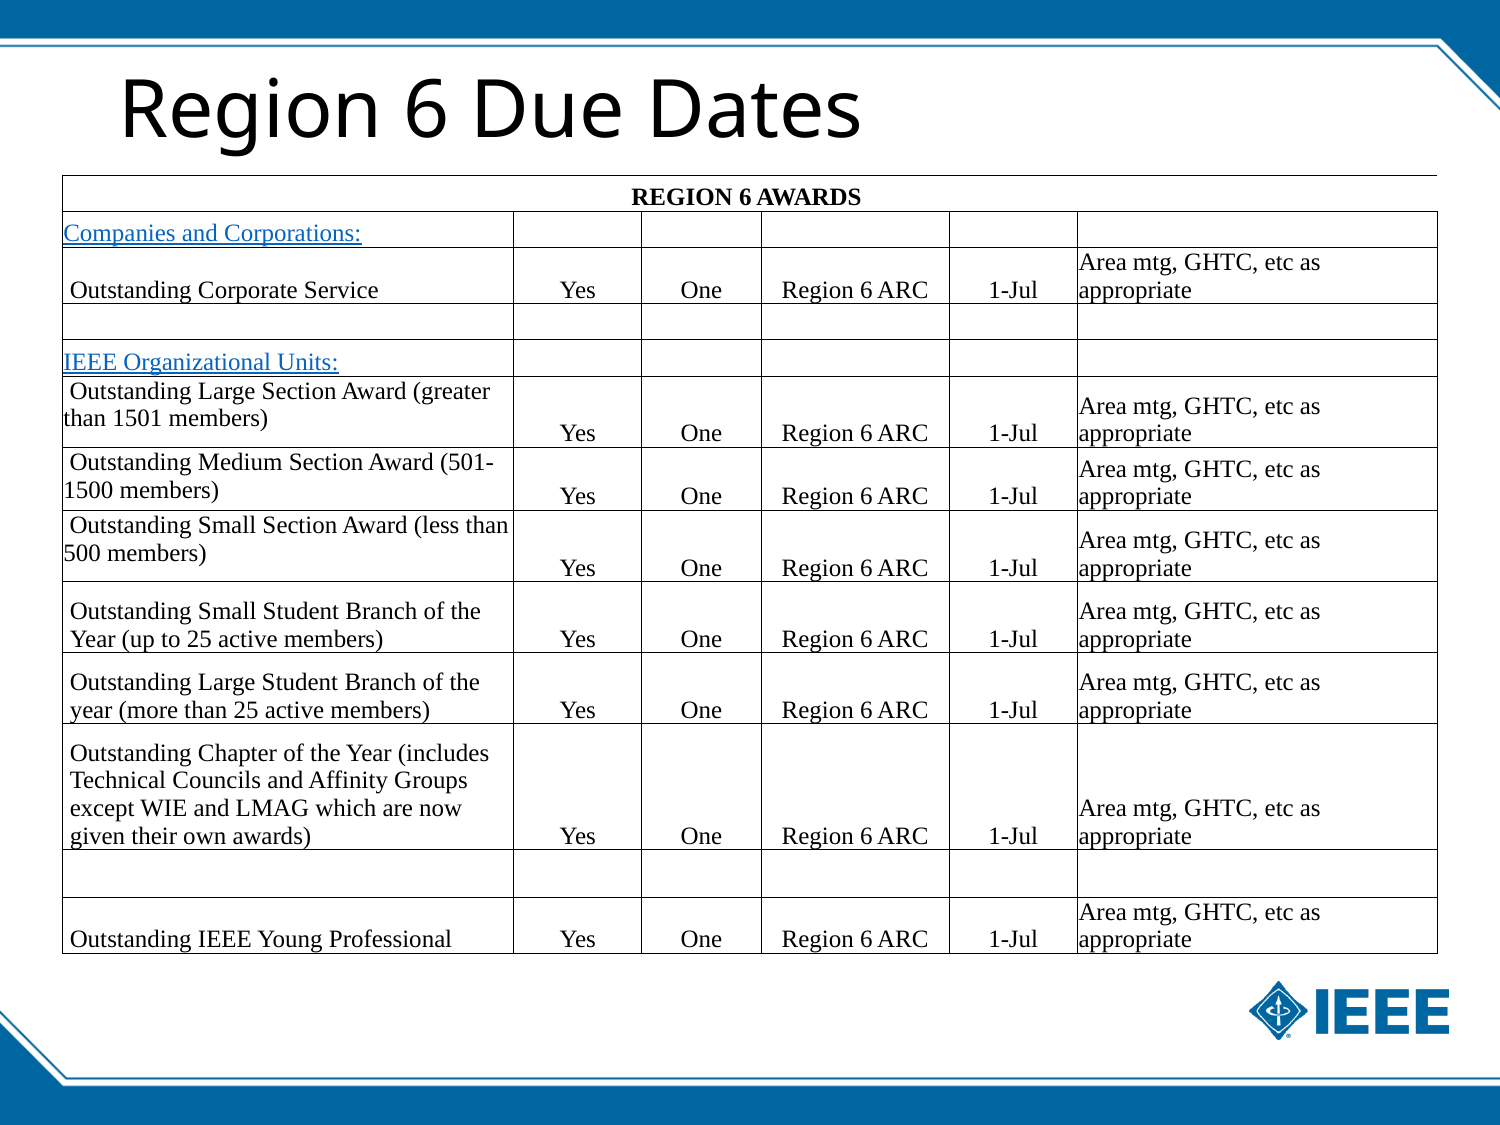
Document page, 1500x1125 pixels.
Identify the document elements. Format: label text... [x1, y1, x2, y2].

table_cell [950, 850, 1077, 897]
table_cell Area mtg, GHTC, etc as appropriate [1078, 248, 1437, 303]
table_cell Region 6 ARC [762, 377, 949, 447]
table_cell Yes [514, 724, 641, 849]
picture [0, 0, 1500, 115]
table_cell [950, 304, 1077, 339]
table_header REGION 6 AWARDS [63, 176, 1437, 211]
table_cell [63, 850, 513, 897]
table_cell [642, 340, 761, 376]
table_cell [642, 212, 761, 247]
table_cell Area mtg, GHTC, etc as appropriate [1078, 448, 1437, 510]
table_cell [514, 304, 641, 339]
table_cell Yes [514, 582, 641, 652]
table_cell One [642, 448, 761, 510]
table_cell Yes [514, 448, 641, 510]
table_cell [1078, 850, 1437, 897]
table_cell Outstanding Small Student Branch of the Year (up to 25 active members) [63, 582, 513, 652]
table_cell Area mtg, GHTC, etc as appropriate [1078, 511, 1437, 581]
table_cell [63, 304, 513, 339]
table_cell One [642, 898, 761, 953]
table_cell 1-Jul [950, 653, 1077, 723]
table_cell Region 6 ARC [762, 582, 949, 652]
table_cell Area mtg, GHTC, etc as appropriate [1078, 724, 1437, 849]
table_cell Yes [514, 653, 641, 723]
table_cell [514, 850, 641, 897]
table_cell Companies and Corporations: [63, 212, 513, 247]
table_cell [762, 212, 949, 247]
table_cell [642, 304, 761, 339]
table_cell Outstanding Large Student Branch of the year (more than 25 active members) [63, 653, 513, 723]
title Region 6 Due Dates [103, 59, 1397, 163]
table_cell 1-Jul [950, 248, 1077, 303]
table_cell One [642, 724, 761, 849]
table_cell One [642, 582, 761, 652]
table_cell IEEE Organizational Units: [63, 340, 513, 376]
table_cell One [642, 248, 761, 303]
table_cell Area mtg, GHTC, etc as appropriate [1078, 653, 1437, 723]
table_cell Outstanding Large Section Award (greater than 1501 members) [63, 377, 513, 447]
table_cell Outstanding Chapter of the Year (includes Technical Councils and Affinity Groups except WIE and LMAG which are now given their own awards) [63, 724, 513, 849]
table_cell [1078, 340, 1437, 376]
table_cell One [642, 653, 761, 723]
table_cell Region 6 ARC [762, 511, 949, 581]
table_cell [950, 212, 1077, 247]
table_cell Yes [514, 377, 641, 447]
picture [0, 981, 1500, 1125]
table_cell Outstanding Medium Section Award (501-1500 members) [63, 448, 513, 510]
table_cell Outstanding IEEE Young Professional [63, 898, 513, 953]
table_cell 1-Jul [950, 898, 1077, 953]
table_cell [1078, 212, 1437, 247]
table_cell [514, 340, 641, 376]
table_cell Yes [514, 248, 641, 303]
table_cell 1-Jul [950, 724, 1077, 849]
table_cell Area mtg, GHTC, etc as appropriate [1078, 582, 1437, 652]
table_cell [762, 850, 949, 897]
table_cell Area mtg, GHTC, etc as appropriate [1078, 898, 1437, 953]
table_cell Region 6 ARC [762, 898, 949, 953]
table_cell 1-Jul [950, 377, 1077, 447]
table_cell Region 6 ARC [762, 653, 949, 723]
table_cell Outstanding Small Section Award (less than 500 members) [63, 511, 513, 581]
table_cell [762, 304, 949, 339]
table_cell Region 6 ARC [762, 248, 949, 303]
table_cell One [642, 511, 761, 581]
table_cell [950, 340, 1077, 376]
table_cell Yes [514, 511, 641, 581]
table_cell 1-Jul [950, 582, 1077, 652]
table_cell 1-Jul [950, 511, 1077, 581]
table_cell One [642, 377, 761, 447]
table_cell Region 6 ARC [762, 448, 949, 510]
table_cell 1-Jul [950, 448, 1077, 510]
table_cell Area mtg, GHTC, etc as appropriate [1078, 377, 1437, 447]
table_cell [514, 212, 641, 247]
table_cell [762, 340, 949, 376]
table_cell Outstanding Corporate Service [63, 248, 513, 303]
table_cell Region 6 ARC [762, 724, 949, 849]
table_cell [1078, 304, 1437, 339]
table_cell [642, 850, 761, 897]
table_cell Yes [514, 898, 641, 953]
